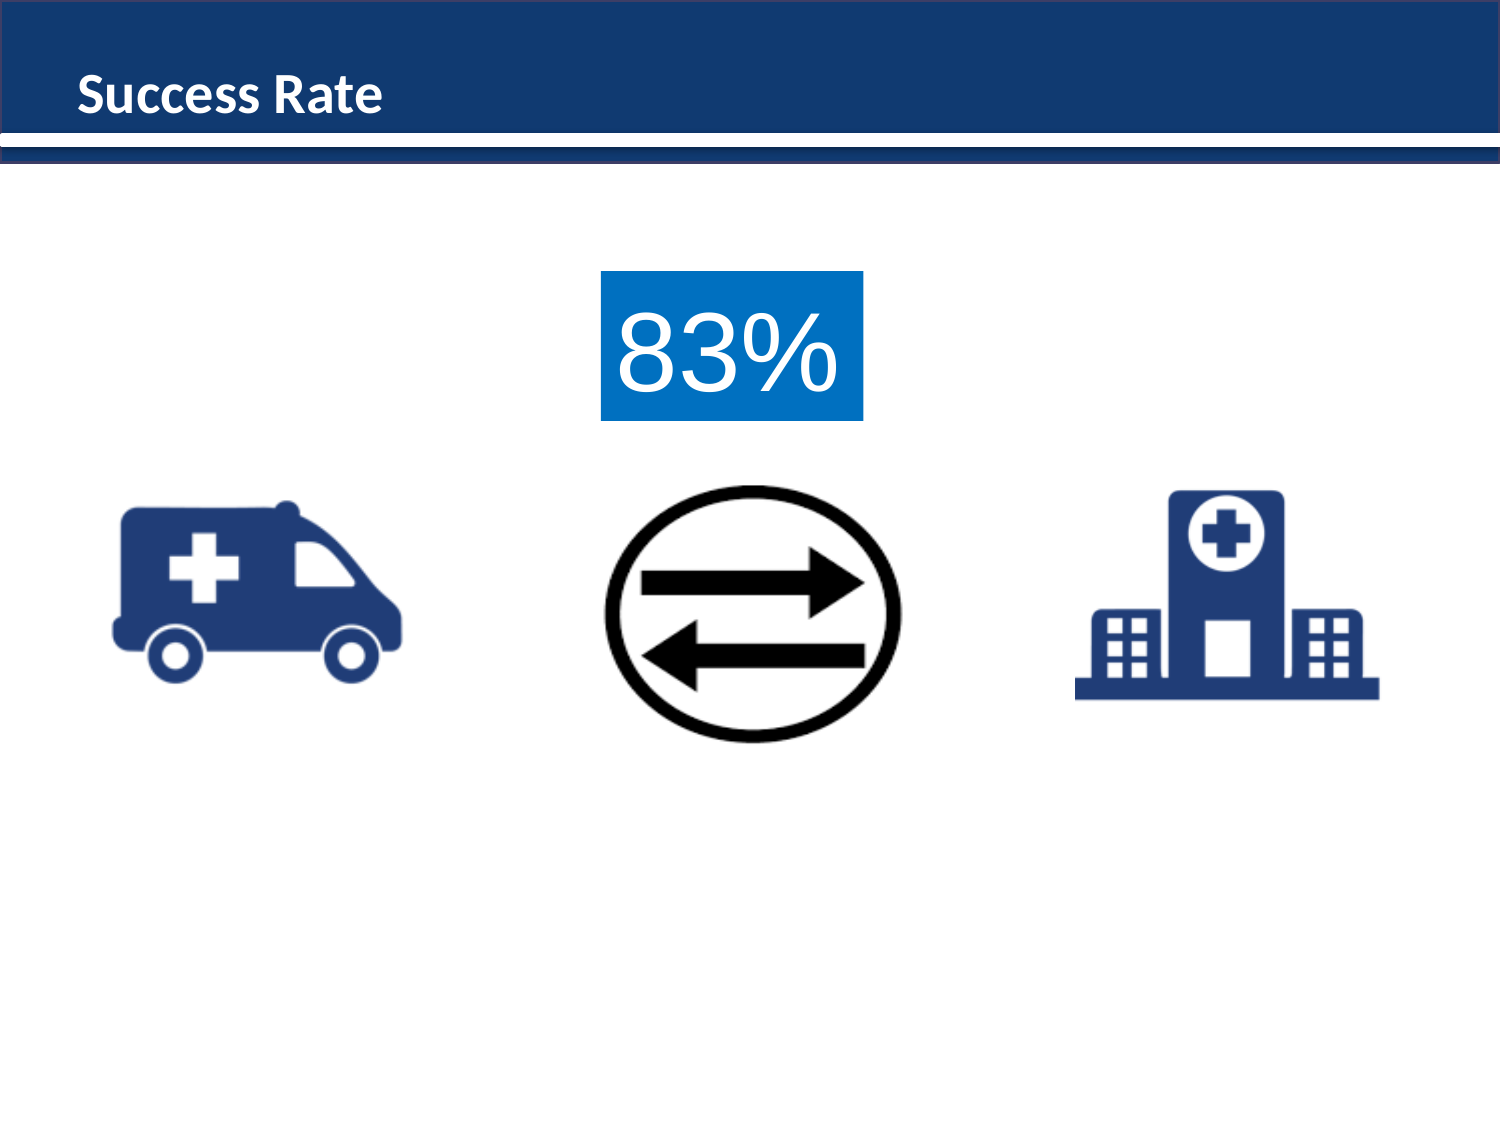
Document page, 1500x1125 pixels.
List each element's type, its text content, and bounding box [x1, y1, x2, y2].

picture [99, 499, 420, 700]
text_box [521, 429, 975, 802]
text_box 83% [600, 271, 864, 421]
title Success Rate [62, 0, 1463, 134]
picture [1075, 469, 1383, 729]
